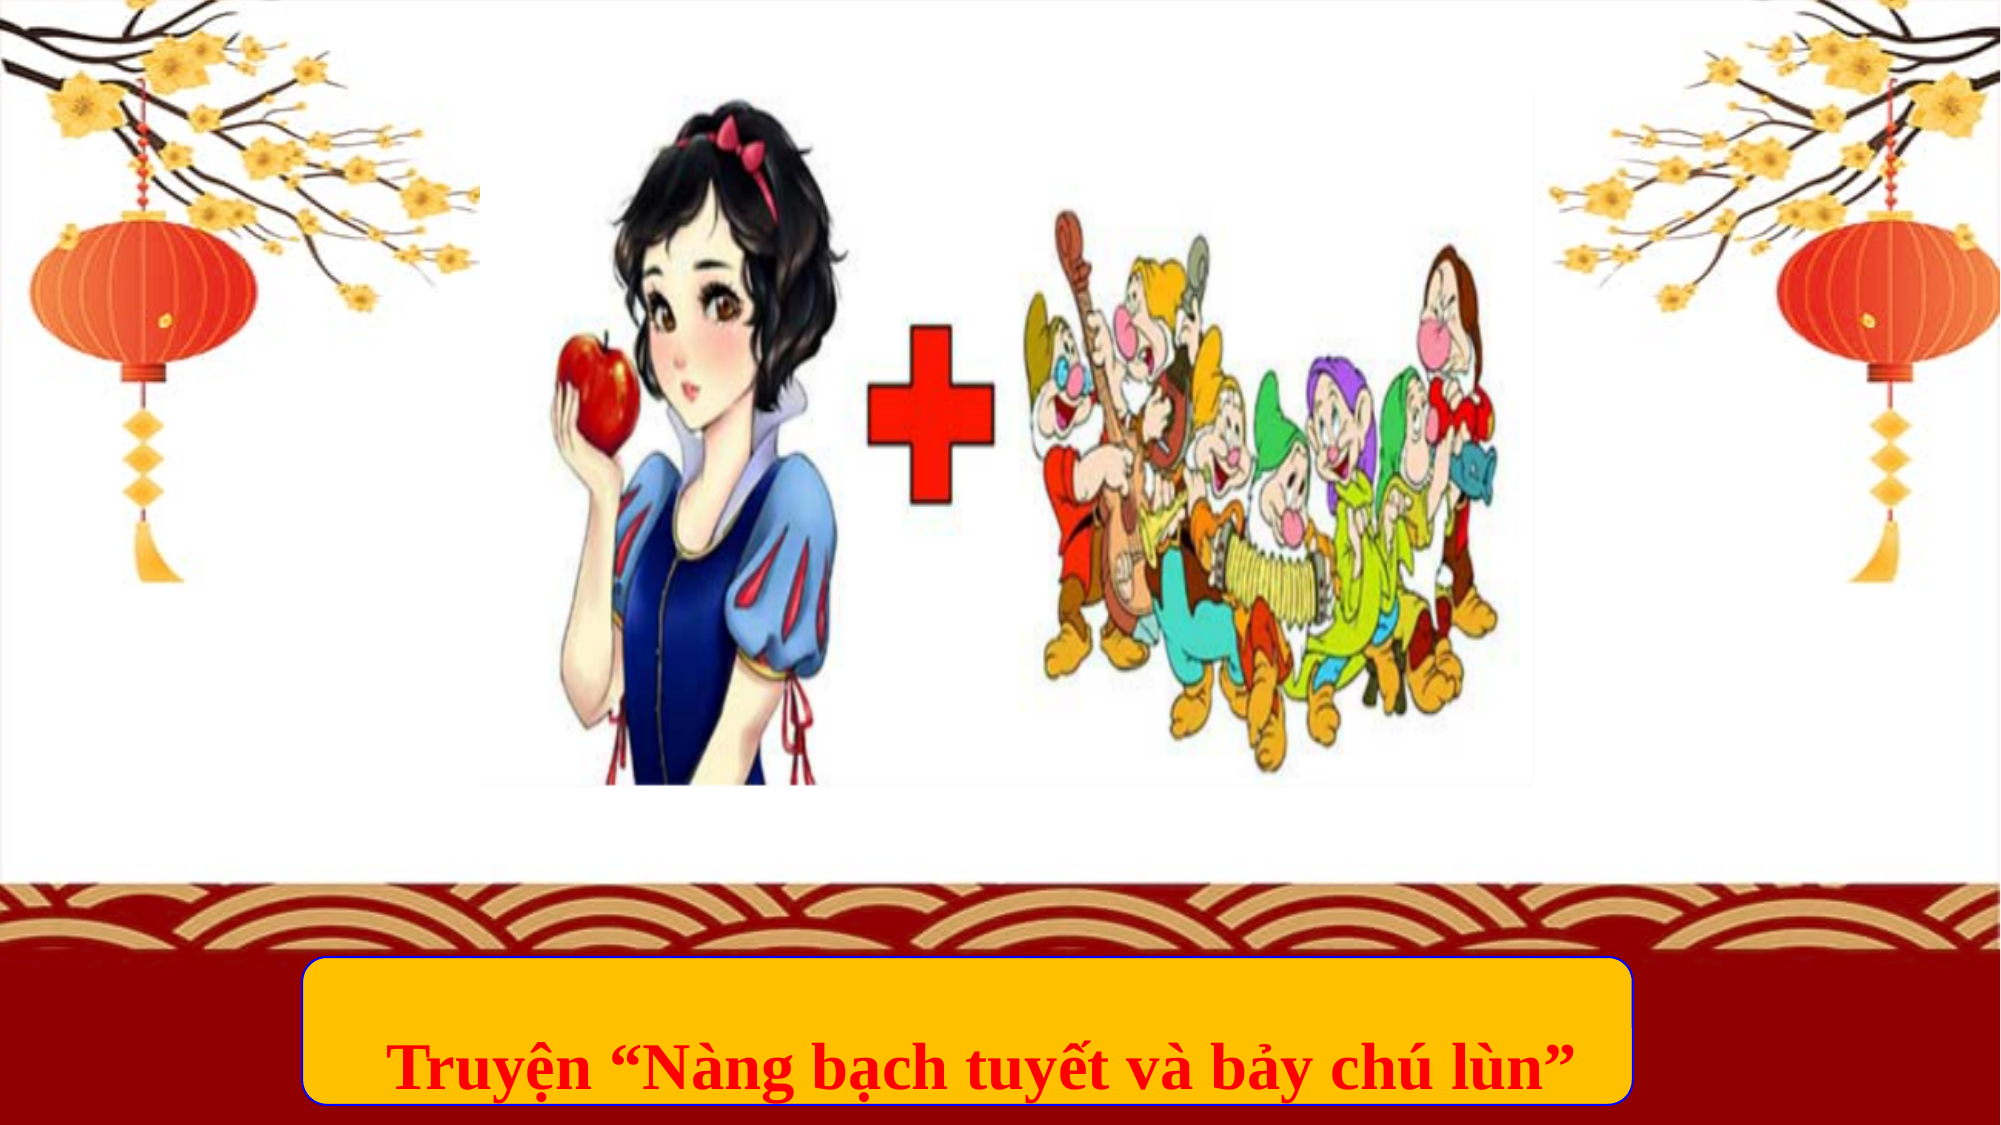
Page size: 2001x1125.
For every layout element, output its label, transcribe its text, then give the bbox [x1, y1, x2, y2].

picture [0, 0, 2001, 1125]
text_box Truyện “Nàng bạch tuyết và bảy chú lùn” [301, 955, 1634, 1106]
